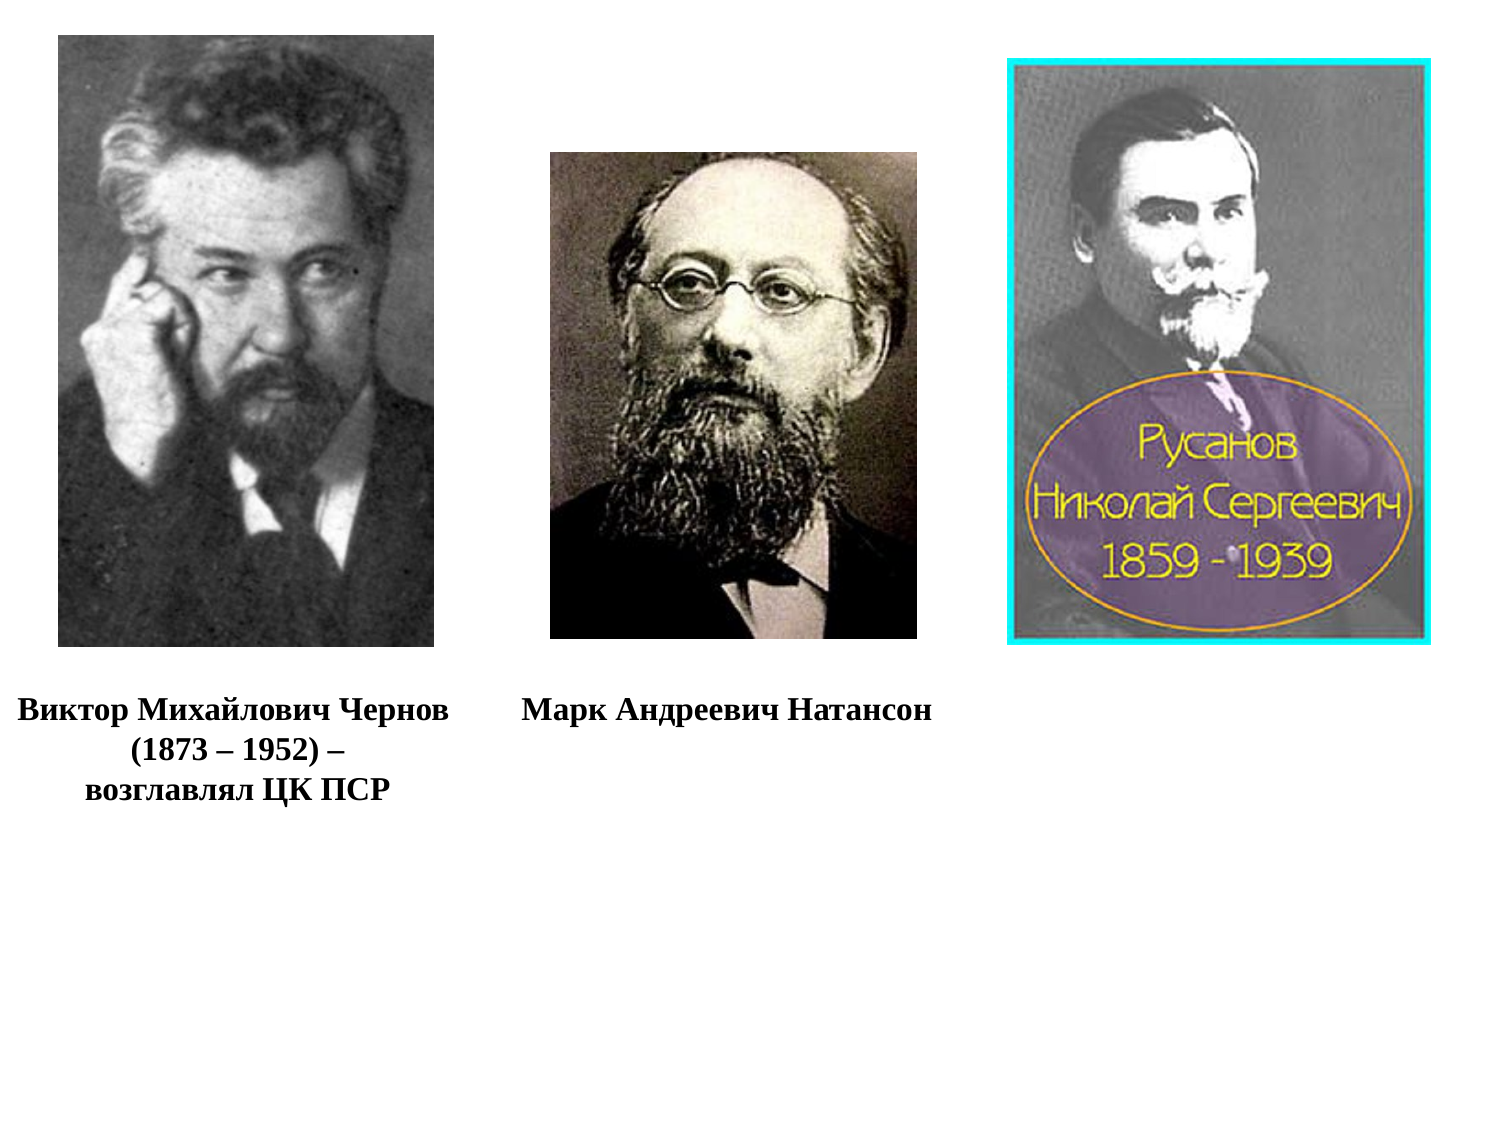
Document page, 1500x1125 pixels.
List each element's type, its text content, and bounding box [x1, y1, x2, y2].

picture [550, 152, 917, 639]
picture [1007, 58, 1431, 645]
picture [58, 34, 434, 648]
text_box Марк Андреевич Натансон [506, 679, 948, 735]
text_box Виктор Михайлович Чернов (1873 – 1952) – возглавлял ЦК ПСР [2, 679, 474, 815]
